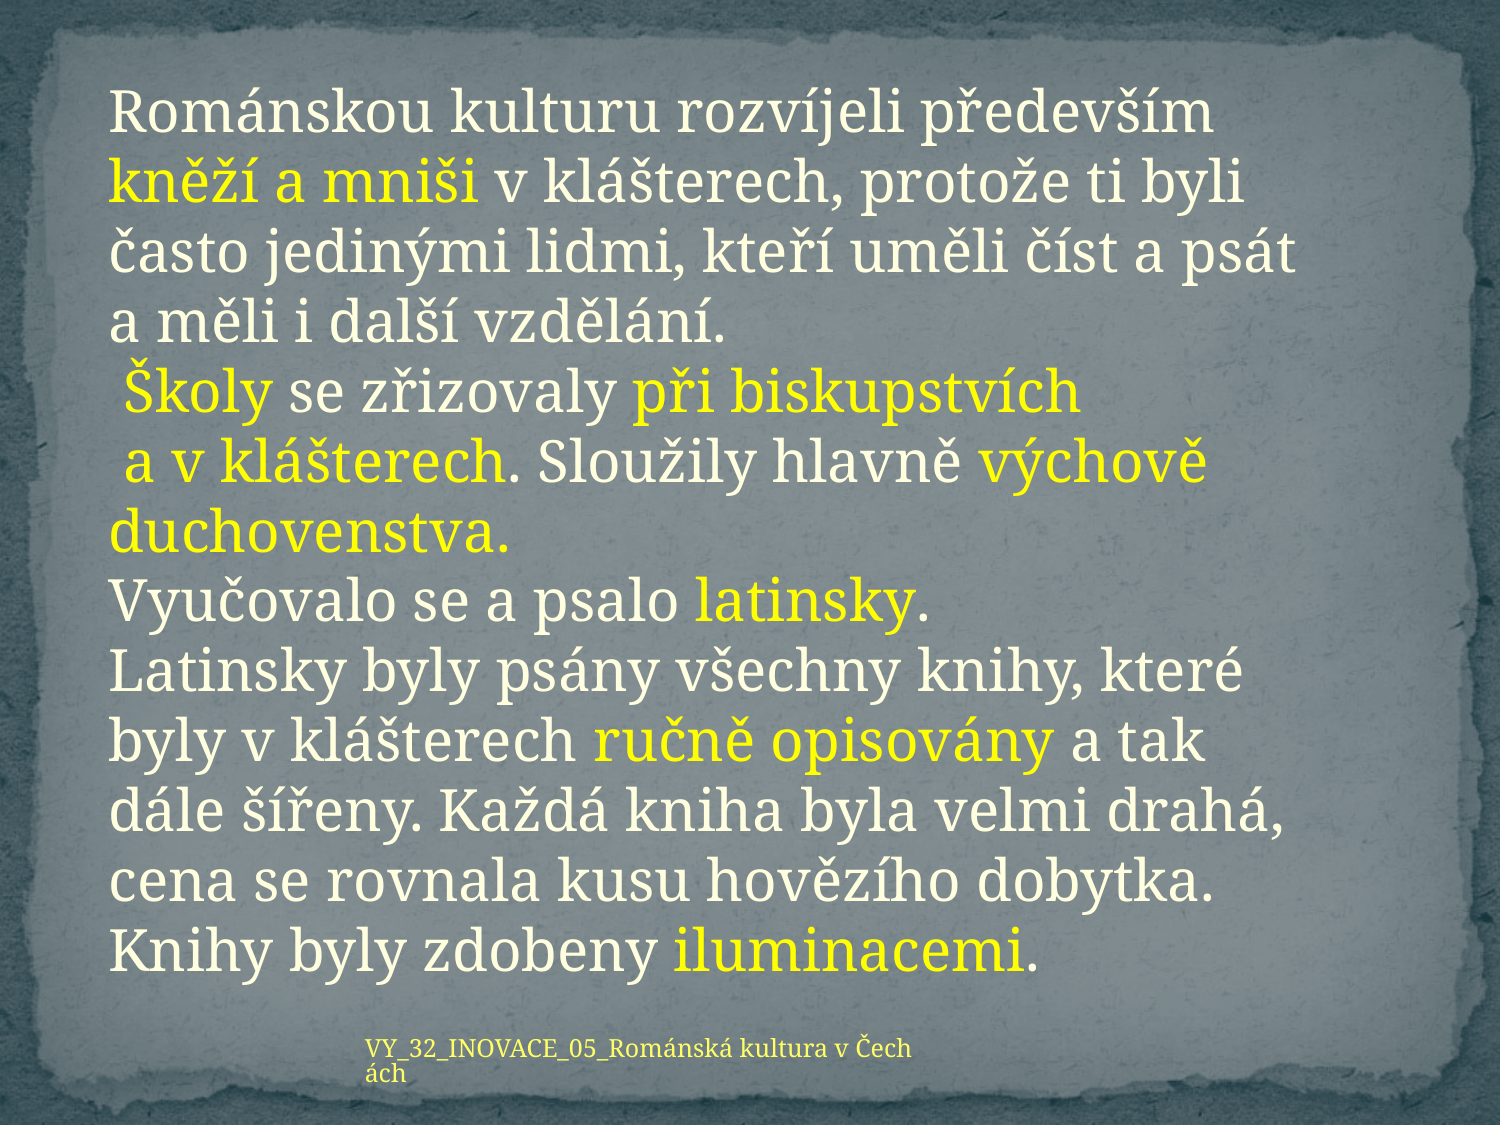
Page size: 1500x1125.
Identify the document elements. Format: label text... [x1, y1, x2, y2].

text_box Románskou kulturu rozvíjeli především kněží a mniši v klášterech, protože ti byli často jedinými lidmi, kteří uměli číst a psát a měli i další vzdělání. Školy se zřizovaly při biskupstvích a v klášterech. Sloužily hlavně výchově duchovenstva. Vyučovalo se a psalo latinsky. Latinsky byly psány všechny knihy, které byly v klášterech ručně opisovány a tak dále šířeny. Každá kniha byla velmi drahá, cena se rovnala kusu hovězího dobytka. Knihy byly zdobeny iluminacemi. [93, 66, 1341, 991]
footer VY_32_INOVACE_05_Románská kultura v Čechách [350, 1017, 938, 1081]
